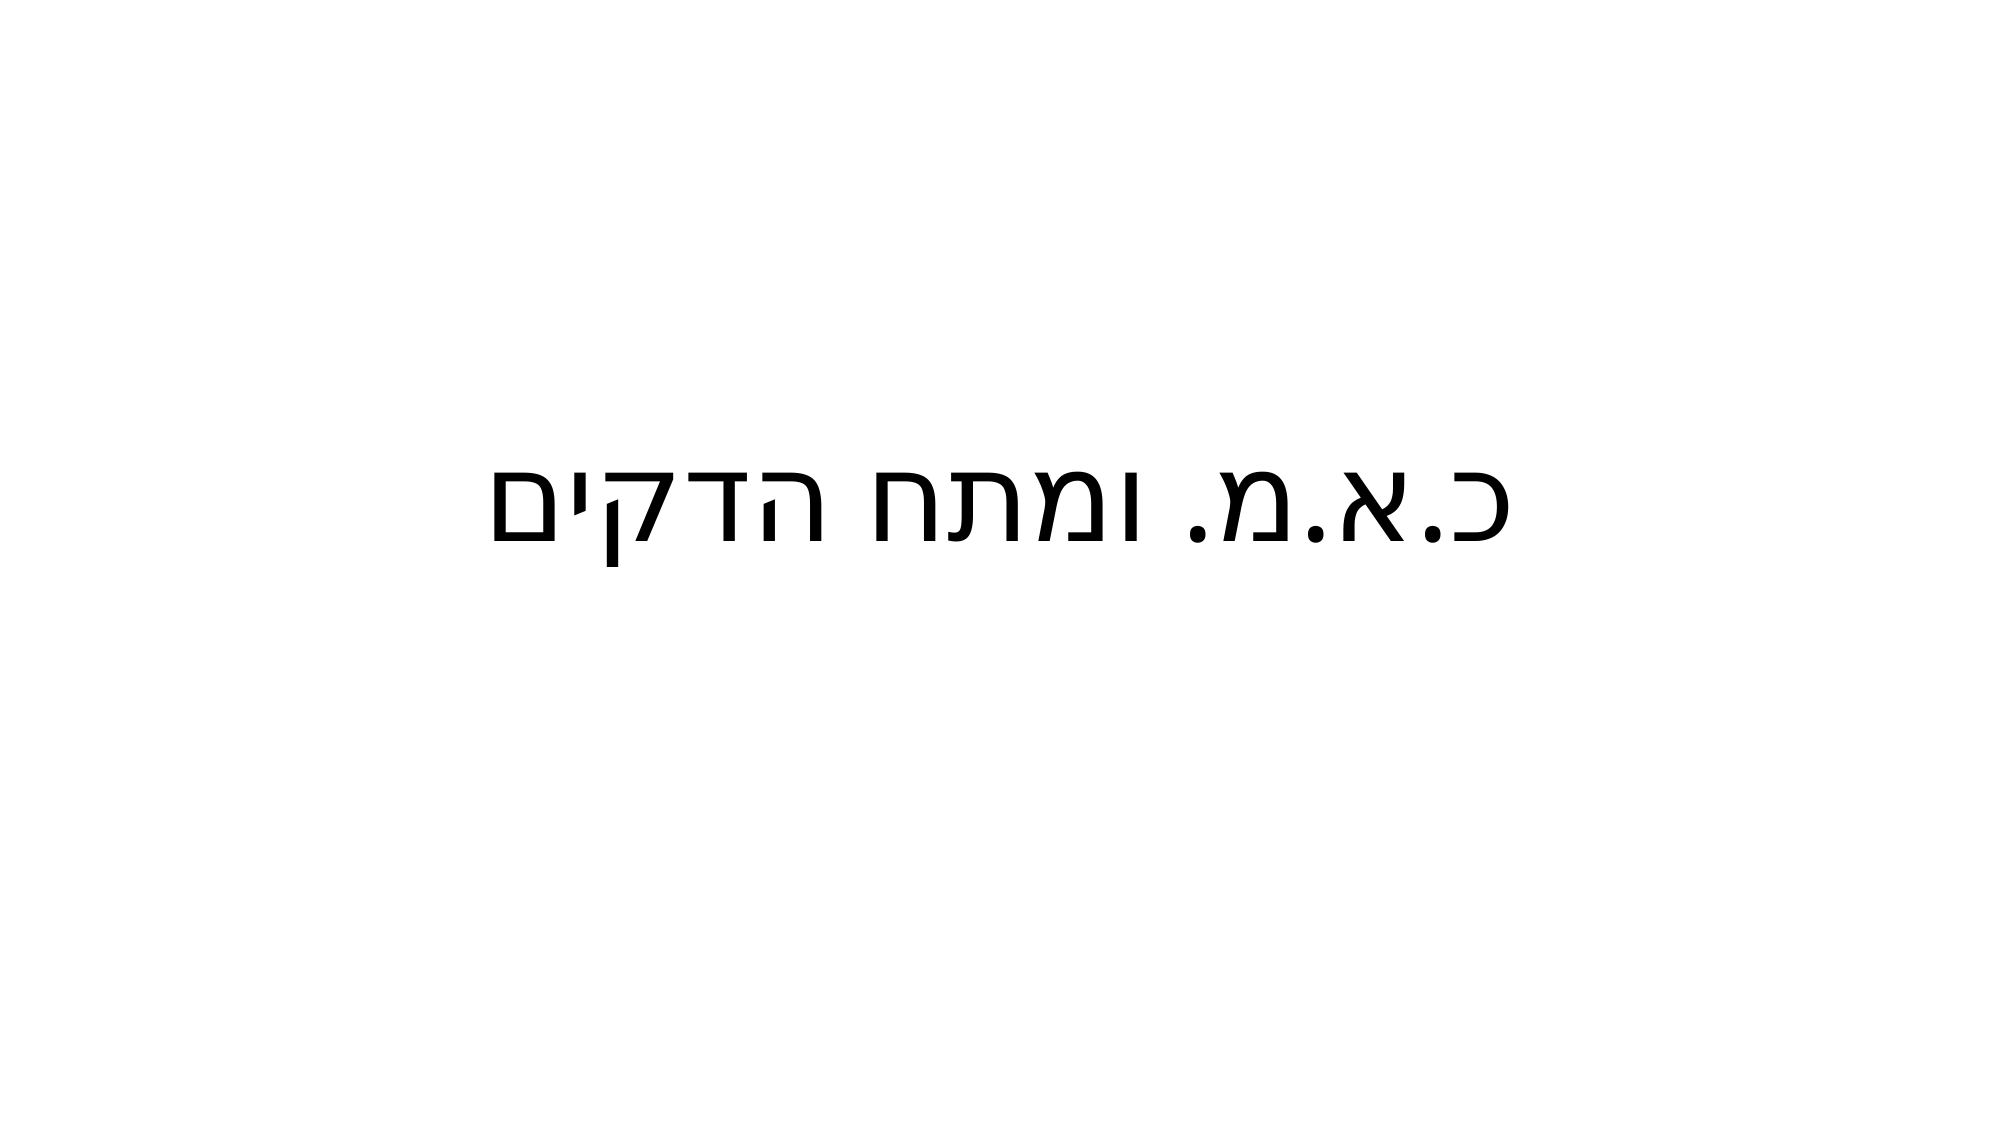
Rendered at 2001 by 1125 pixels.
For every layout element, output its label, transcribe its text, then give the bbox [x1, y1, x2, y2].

title כ.א.מ. ומתח הדקים [249, 184, 1750, 576]
